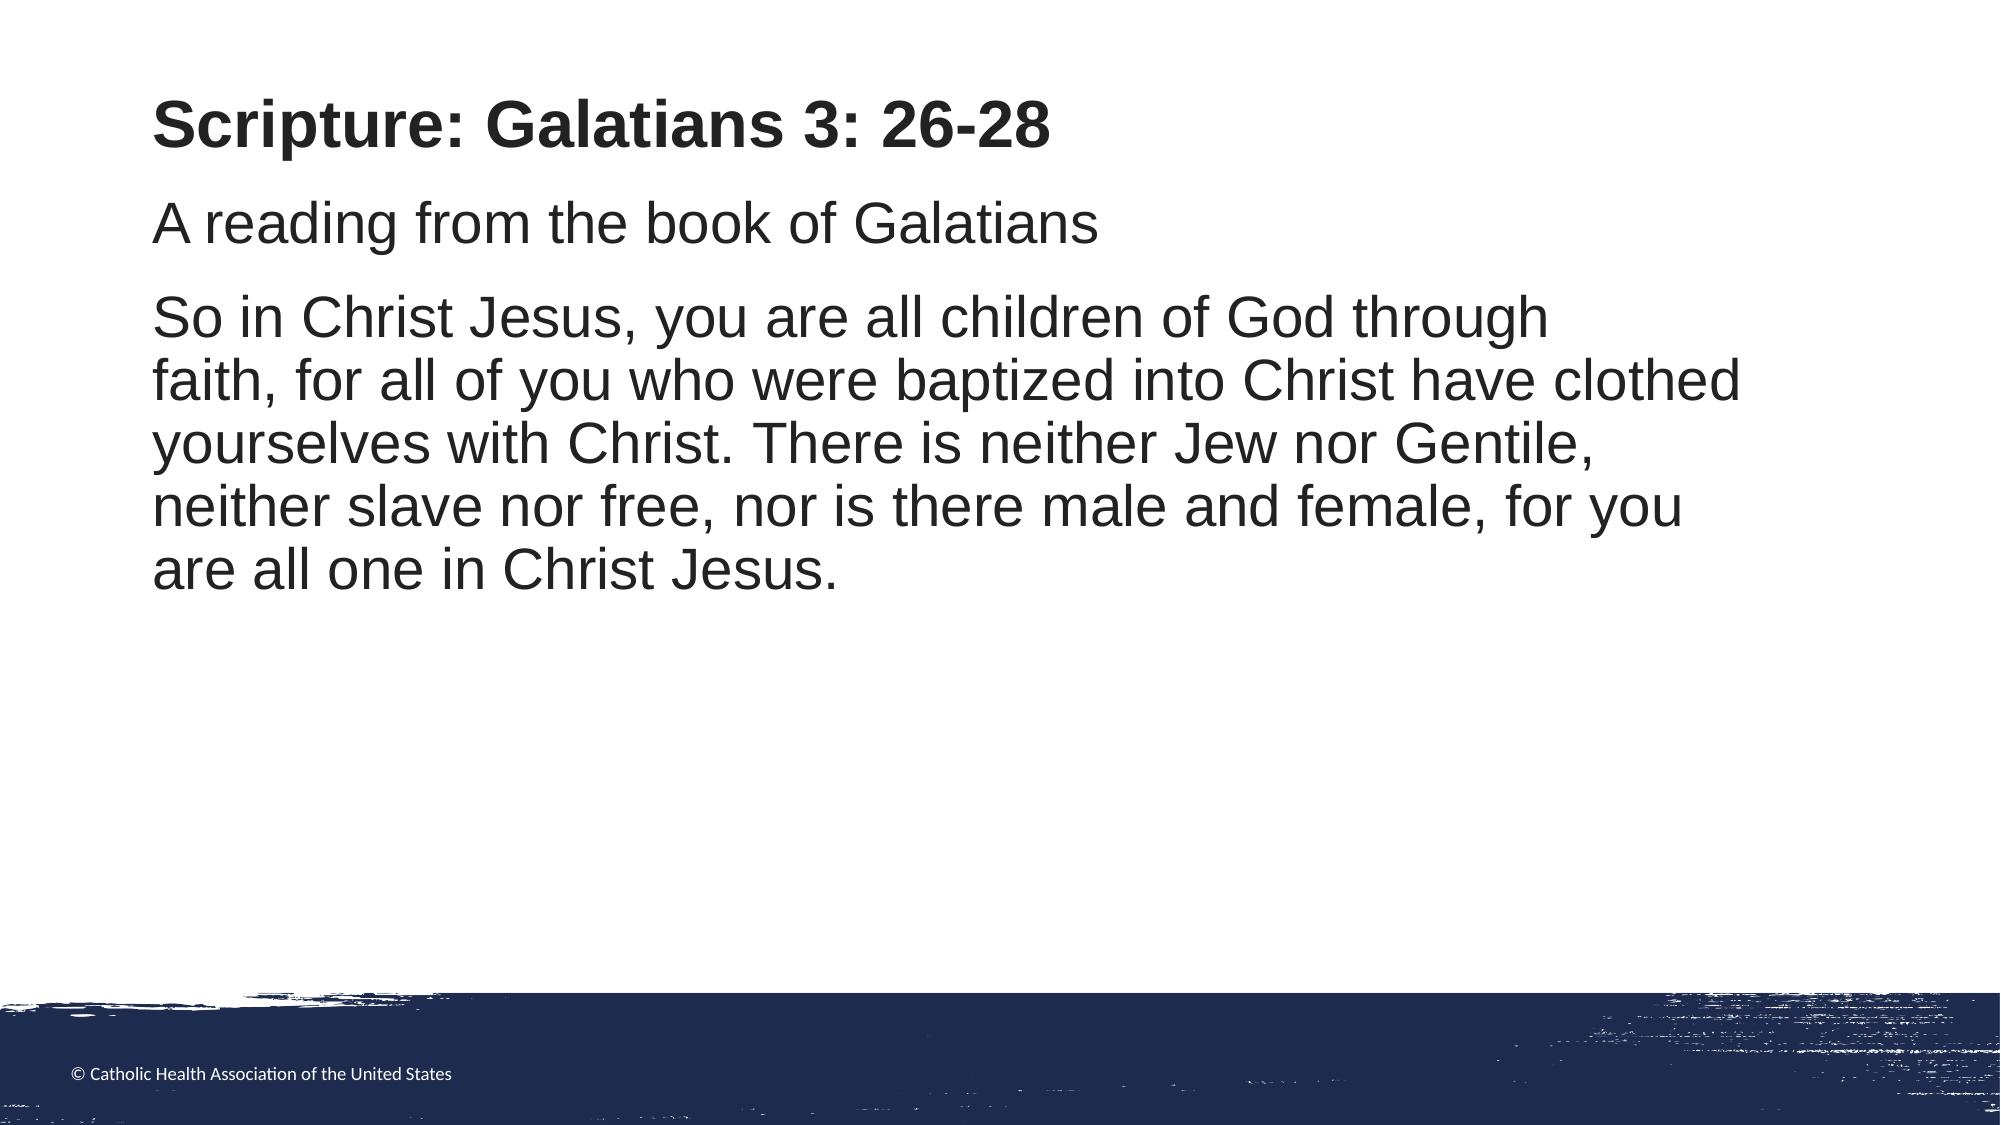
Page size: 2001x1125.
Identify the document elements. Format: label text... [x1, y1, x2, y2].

picture [0, 966, 2000, 1125]
list Scripture: Galatians 3: 26-28 A reading from the book of Galatians So in Christ Jesus, you are all children of God through faith, for all of you who were baptized into Christ have clothed yourselves with Christ. There is neither Jew nor Gentile, neither slave nor free, nor is there male and female, for you are all one in Christ Jesus. [137, 82, 1775, 925]
footer © Catholic Health Association of the United States [55, 1042, 731, 1103]
